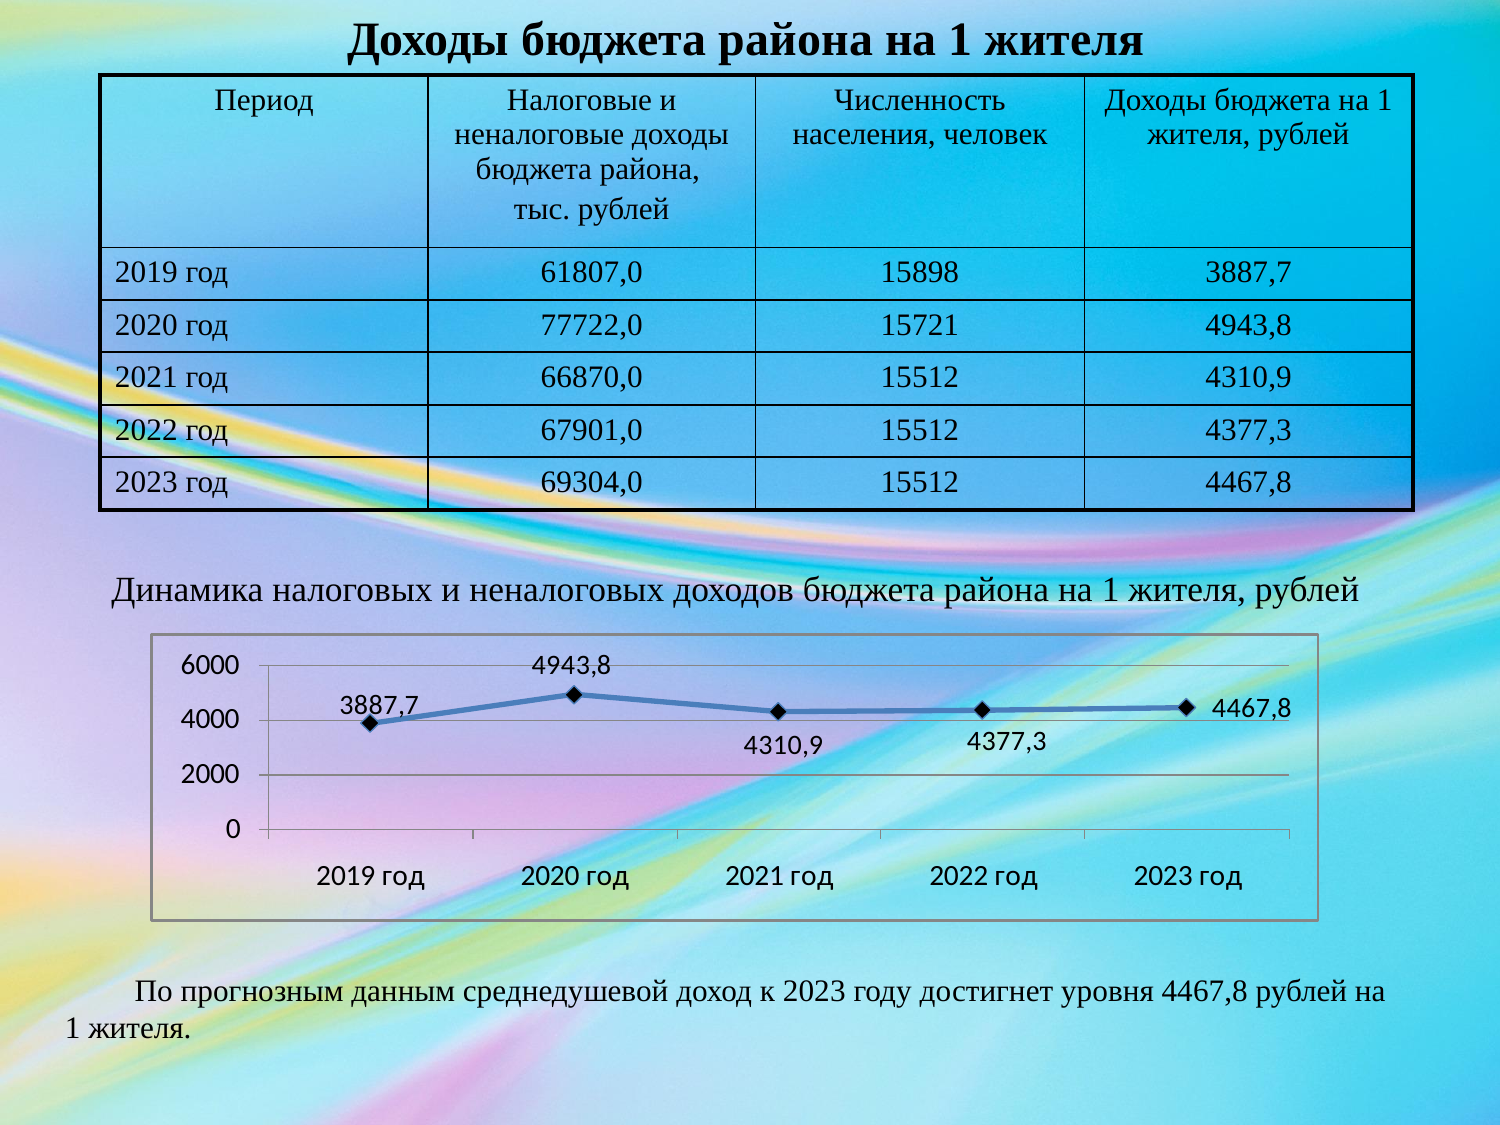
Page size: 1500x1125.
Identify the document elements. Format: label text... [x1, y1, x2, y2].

table_header Налоговые и неналоговые доходы бюджета района, тыс. рублей [429, 77, 755, 247]
table_header Доходы бюджета на 1 жителя, рублей [1085, 77, 1411, 247]
table_cell 15512 [756, 406, 1084, 456]
picture [0, 0, 1500, 1125]
table_cell 67901,0 [429, 406, 755, 456]
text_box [140, 623, 1331, 933]
table_cell 66870,0 [429, 353, 755, 404]
table_cell 2020 год [102, 301, 427, 351]
table_cell 3887,7 [1085, 248, 1411, 299]
table_cell 4467,8 [1085, 458, 1411, 508]
table_cell 4943,8 [1085, 301, 1411, 351]
table_cell 15512 [756, 353, 1084, 404]
table_cell 61807,0 [429, 248, 755, 299]
table_cell 2023 год [102, 458, 427, 508]
table_cell 4310,9 [1085, 353, 1411, 404]
table_cell 4377,3 [1085, 406, 1411, 456]
table_cell 15512 [756, 458, 1084, 508]
table_cell 2022 год [102, 406, 427, 456]
table_cell 77722,0 [429, 301, 755, 351]
table_cell 69304,0 [429, 458, 755, 508]
table_cell 15898 [756, 248, 1084, 299]
table_cell 2021 год [102, 353, 427, 404]
text_box По прогнозным данным среднедушевой доход к 2023 году достигнет уровня 4467,8 рублей на 1 жителя. [50, 962, 1422, 1090]
table_header Период [102, 77, 427, 247]
table_cell 2019 год [102, 248, 427, 299]
title Доходы бюджета района на 1 жителя [95, 0, 1397, 63]
table_cell 15721 [756, 301, 1084, 351]
text_box Динамика налоговых и неналоговых доходов бюджета района на 1 жителя, рублей [60, 564, 1411, 611]
table_header Численность населения, человек [756, 77, 1084, 247]
